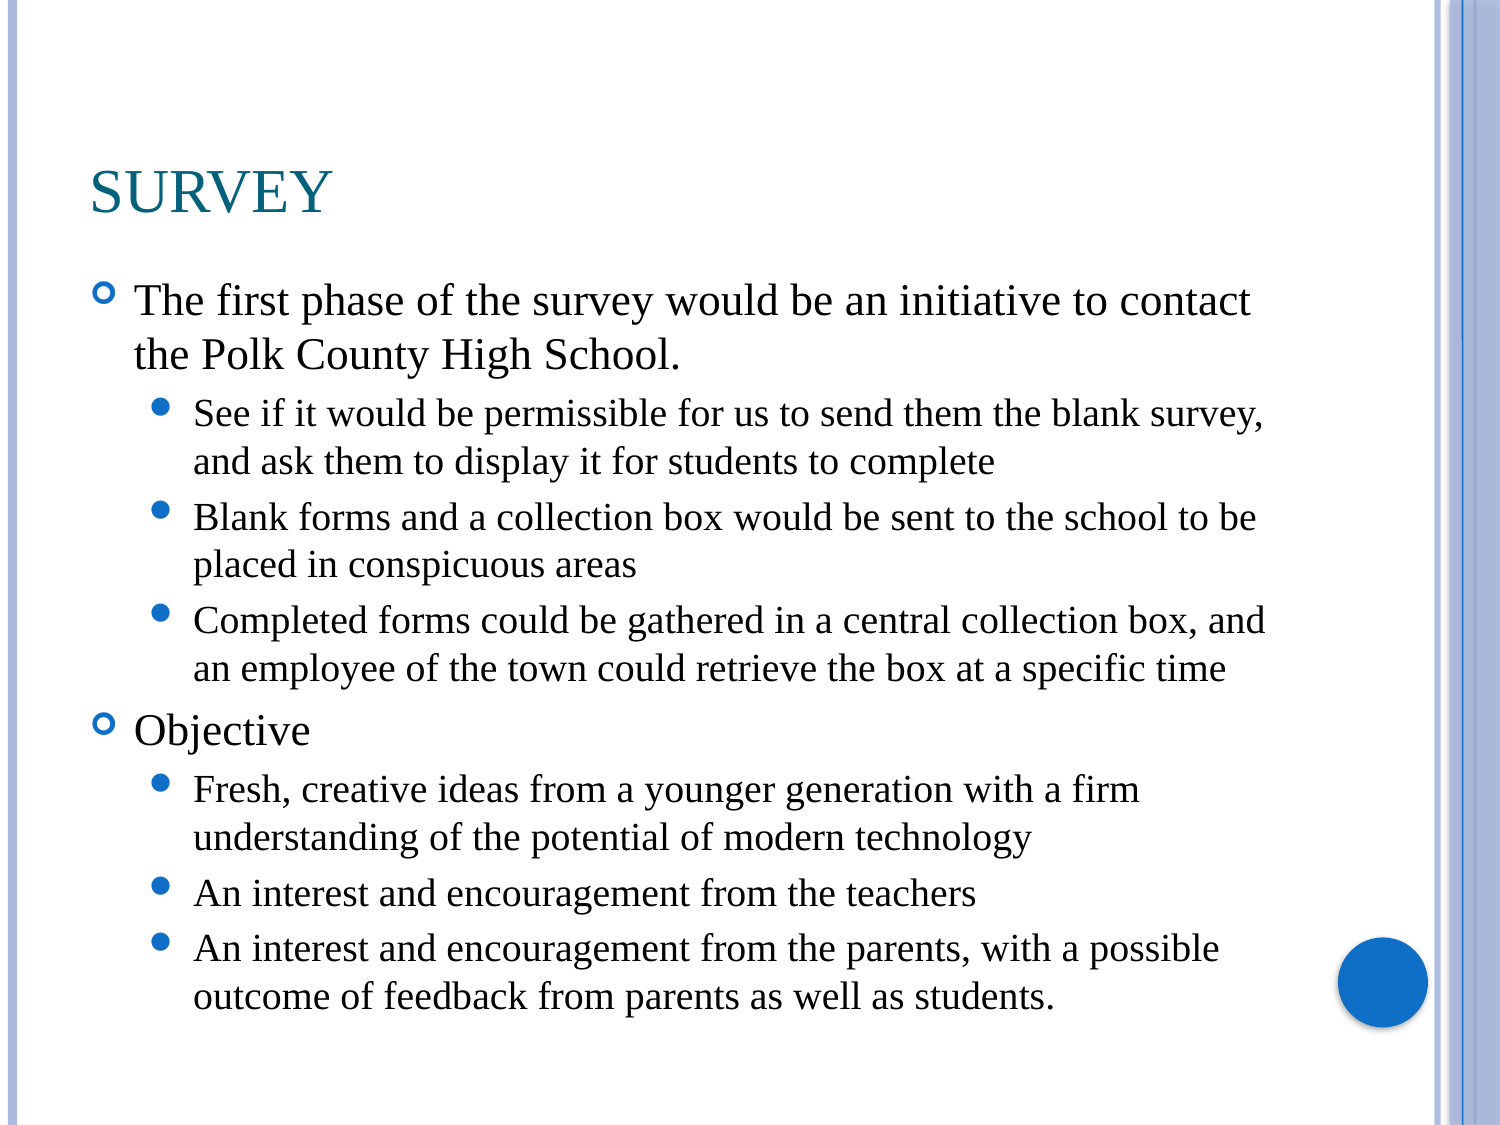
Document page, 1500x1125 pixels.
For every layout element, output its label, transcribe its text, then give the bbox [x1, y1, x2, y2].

list The first phase of the survey would be an initiative to contact the Polk County High School. See if it would be permissible for us to send them the blank survey, and ask them to display it for students to complete Blank forms and a collection box would be sent to the school to be placed in conspicuous areas Completed forms could be gathered in a central collection box, and an employee of the town could retrieve the box at a specific time Objective Fresh, creative ideas from a younger generation with a firm understanding of the potential of modern technology An interest and encouragement from the teachers An interest and encouragement from the parents, with a possible outcome of feedback from parents as well as students. [75, 262, 1300, 1062]
title Survey [75, 45, 1300, 233]
